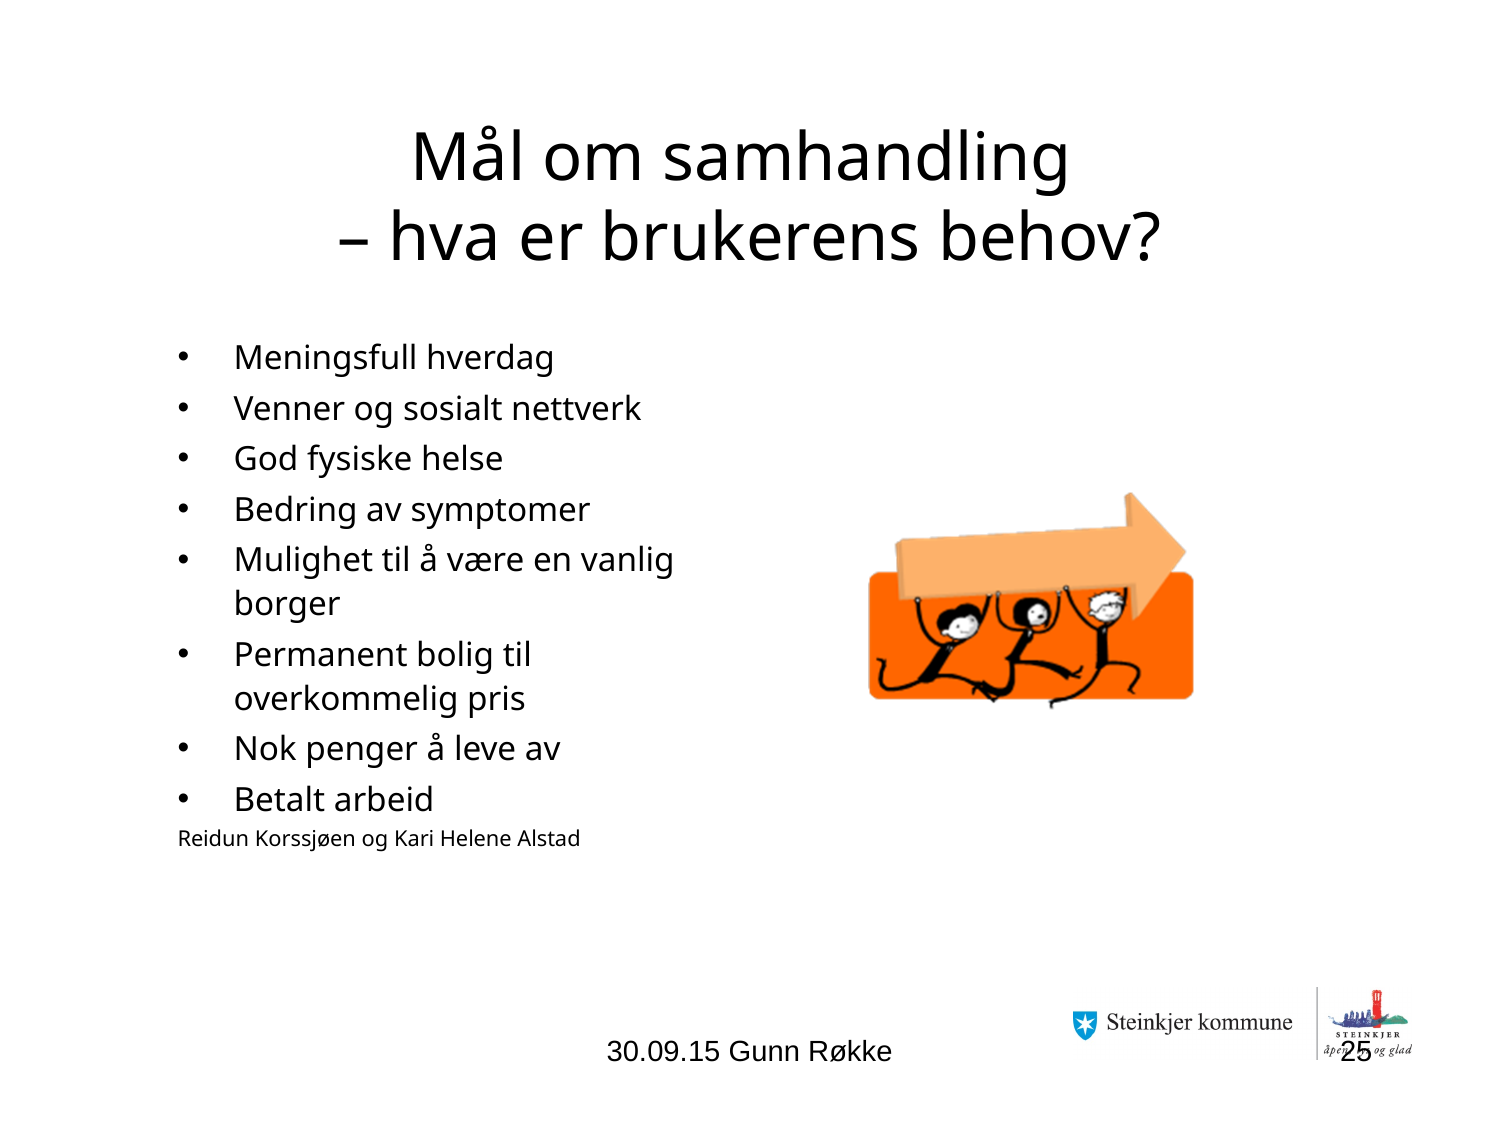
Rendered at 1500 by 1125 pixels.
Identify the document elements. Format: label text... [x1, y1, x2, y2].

picture [867, 491, 1195, 711]
picture [1079, 1017, 1092, 1024]
list Meningsfull hverdag Venner og sosialt nettverk God fysiske helse Bedring av symptomer Mulighet til å være en vanlig borger Permanent bolig til overkommelig pris Nok penger å leve av Betalt arbeid Reidun Korssjøen og Kari Helene Alstad [162, 324, 738, 1001]
title Mål om samhandling – hva er brukerens behov? [112, 99, 1388, 288]
list [762, 324, 1338, 1001]
footer 30.09.15 Gunn Røkke [512, 1024, 988, 1101]
picture [1073, 987, 1412, 1060]
slide_number 25 [1074, 1024, 1388, 1101]
